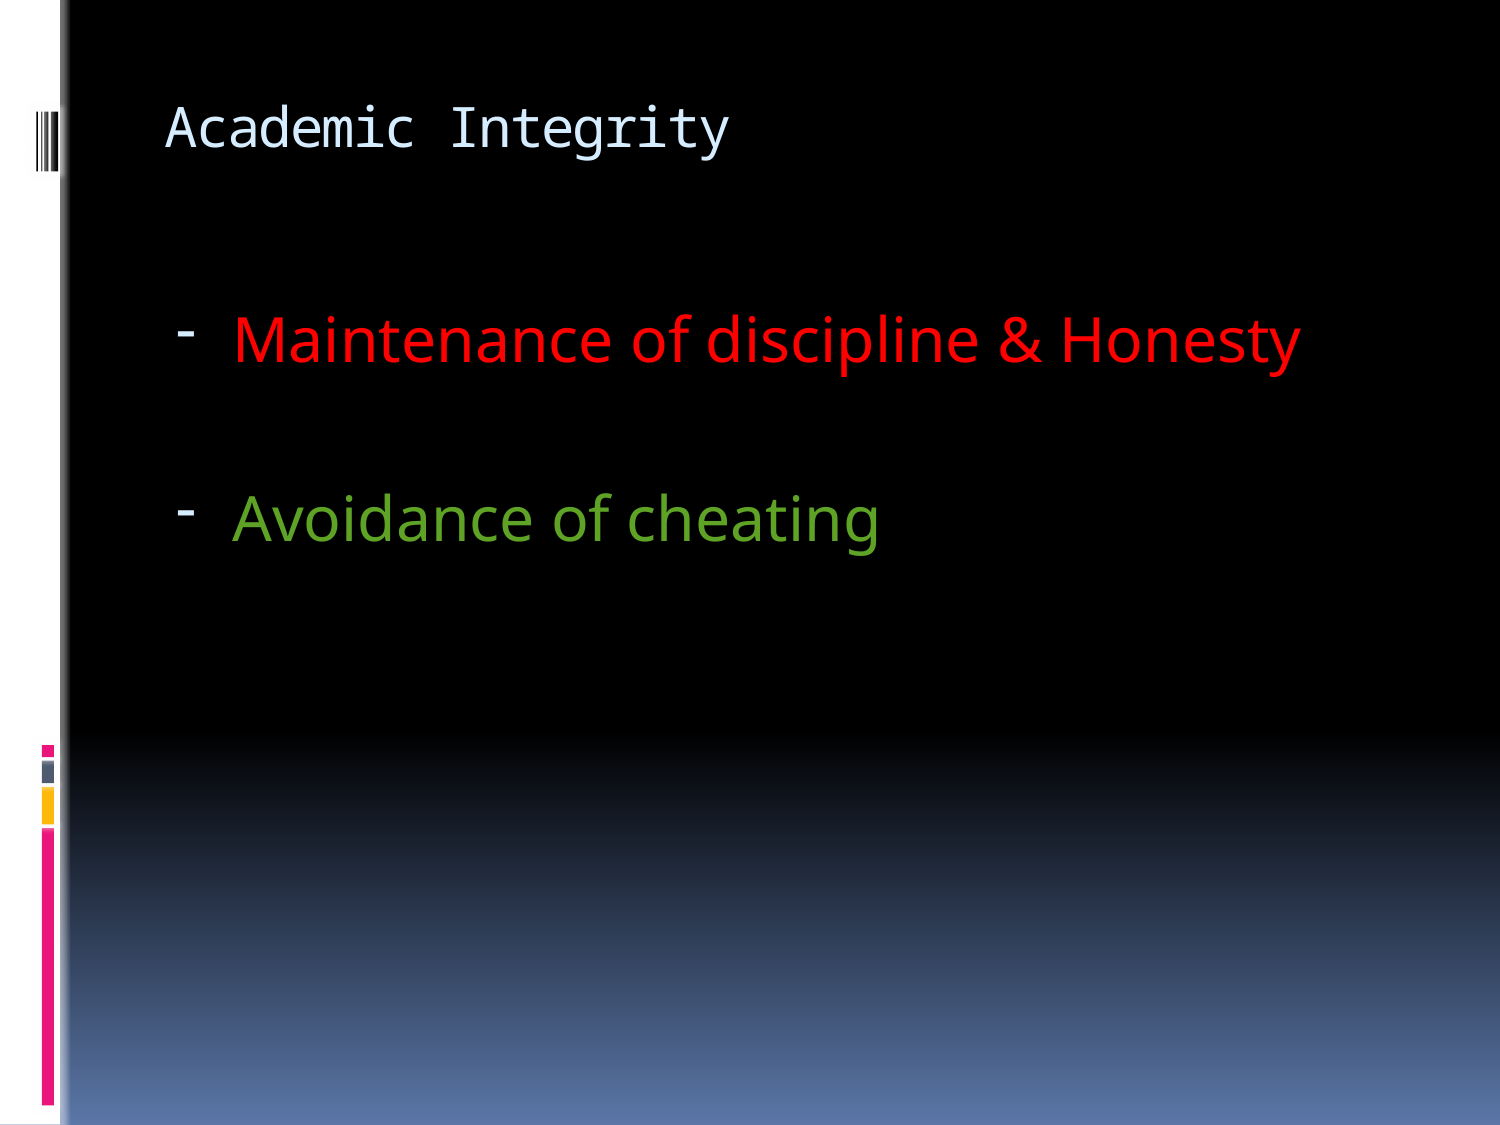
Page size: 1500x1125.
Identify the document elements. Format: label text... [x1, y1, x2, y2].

list Maintenance of discipline & Honesty Avoidance of cheating [150, 292, 1425, 1043]
title Academic Integrity [150, 83, 1425, 234]
